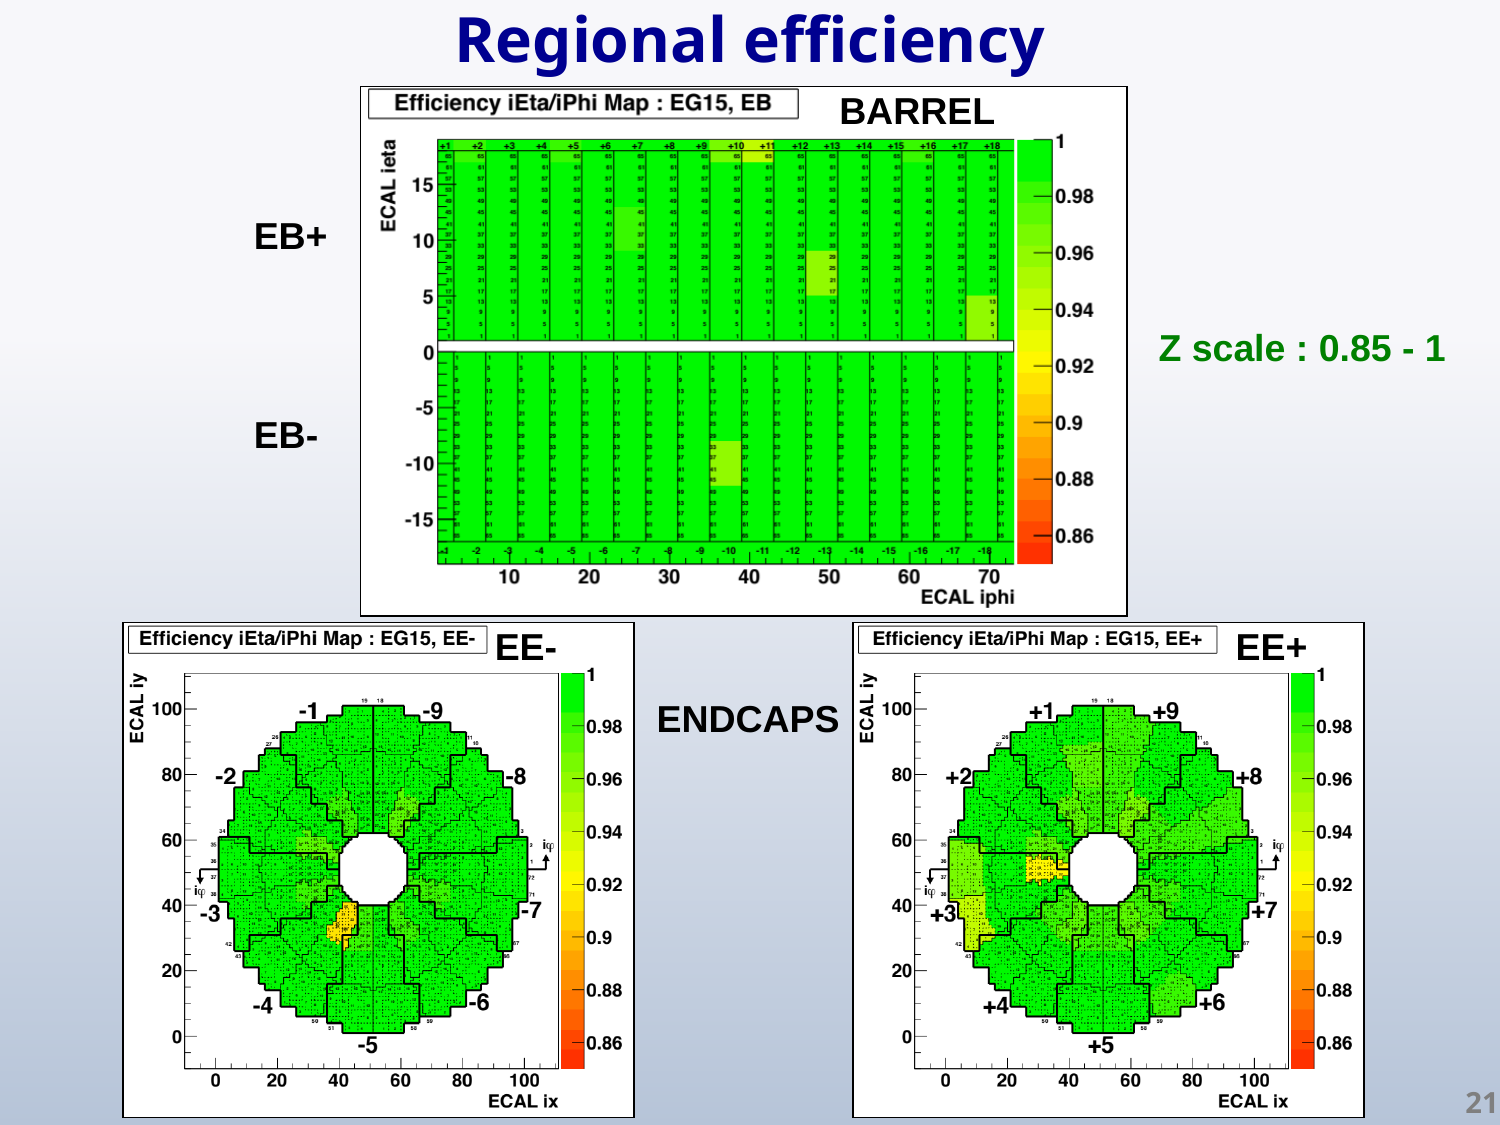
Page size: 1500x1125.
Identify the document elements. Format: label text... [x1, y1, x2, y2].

text_box Regional efficiency [0, 0, 1500, 83]
picture [121, 621, 636, 1119]
text_box EE+ [1220, 615, 1323, 621]
text_box BARREL [824, 79, 1011, 85]
text_box ENDCAPS [641, 687, 851, 748]
text_box EE- [479, 617, 573, 621]
picture [359, 85, 1129, 617]
picture [851, 621, 1365, 1119]
text_box Z scale : 0.85 - 1 [1143, 316, 1461, 376]
slide_number 21 [1438, 1074, 1500, 1125]
text_box EB- [238, 404, 334, 464]
text_box EB+ [239, 204, 343, 265]
